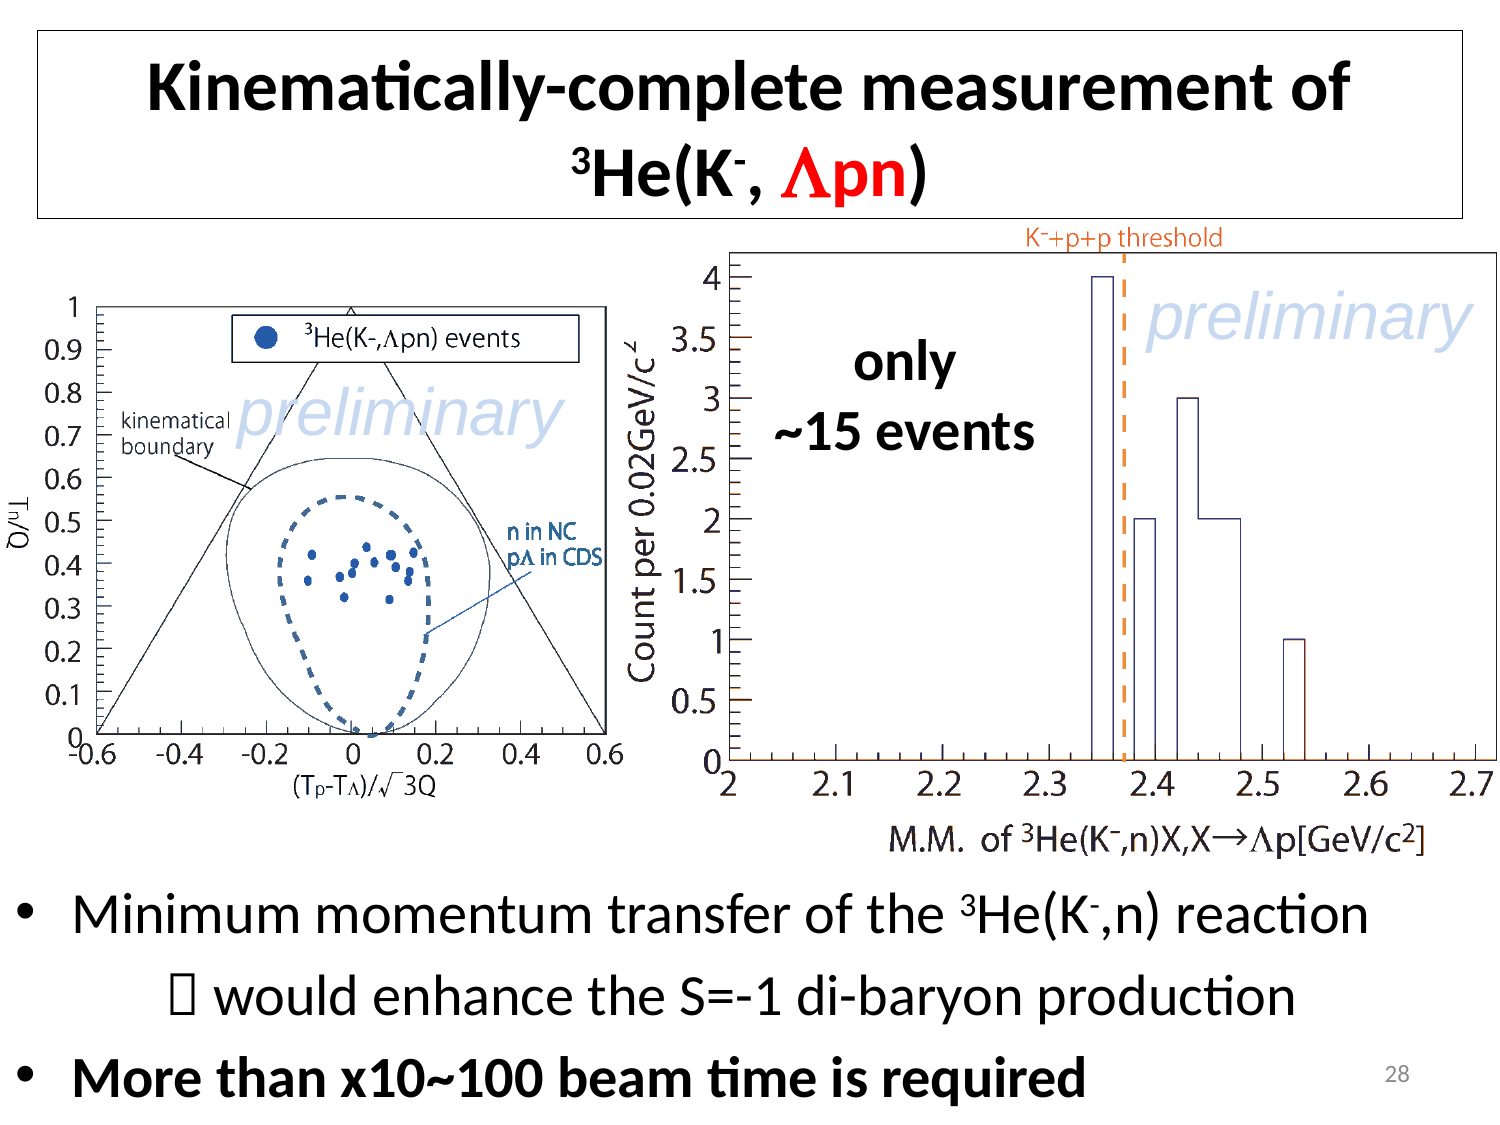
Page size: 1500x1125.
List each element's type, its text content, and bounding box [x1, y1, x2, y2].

picture [0, 219, 1498, 864]
slide_number 28 [1074, 1042, 1425, 1103]
list Minimum momentum transfer of the 3He(K-,n) reaction  would enhance the S=-1 di-baryon production More than x10~100 beam time is required [0, 868, 1500, 1125]
title Kinematically-complete measurement of 3He(K-, Lpn) [37, 30, 1463, 219]
